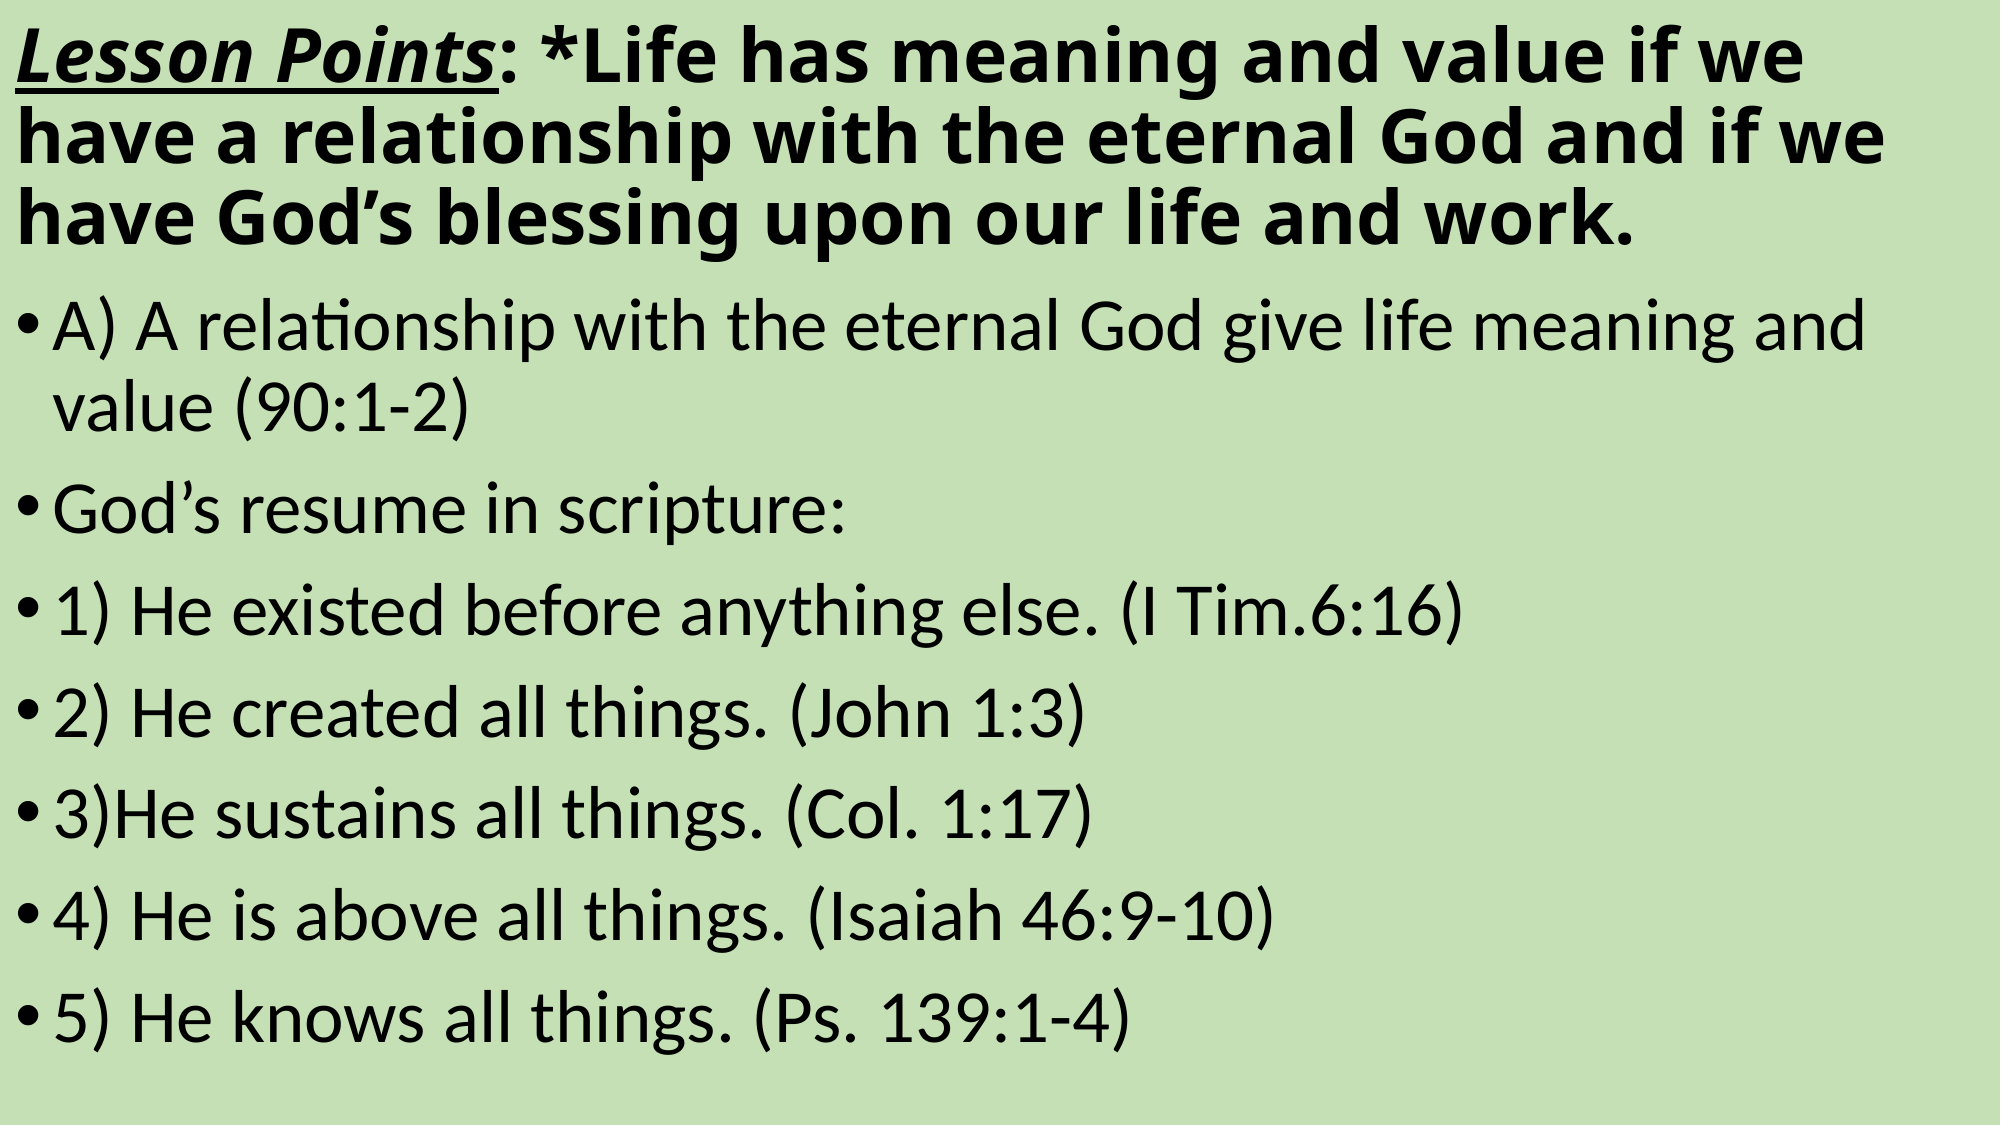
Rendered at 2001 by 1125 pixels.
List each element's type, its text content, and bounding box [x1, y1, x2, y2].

list A) A relationship with the eternal God give life meaning and value (90:1-2) God’s resume in scripture: 1) He existed before anything else. (I Tim.6:16) 2) He created all things. (John 1:3) 3)He sustains all things. (Col. 1:17) 4) He is above all things. (Isaiah 46:9-10) 5) He knows all things. (Ps. 139:1-4) [0, 278, 2000, 1125]
title Lesson Points: *Life has meaning and value if we have a relationship with the eternal God and if we have God’s blessing upon our life and work. [0, 0, 2000, 278]
